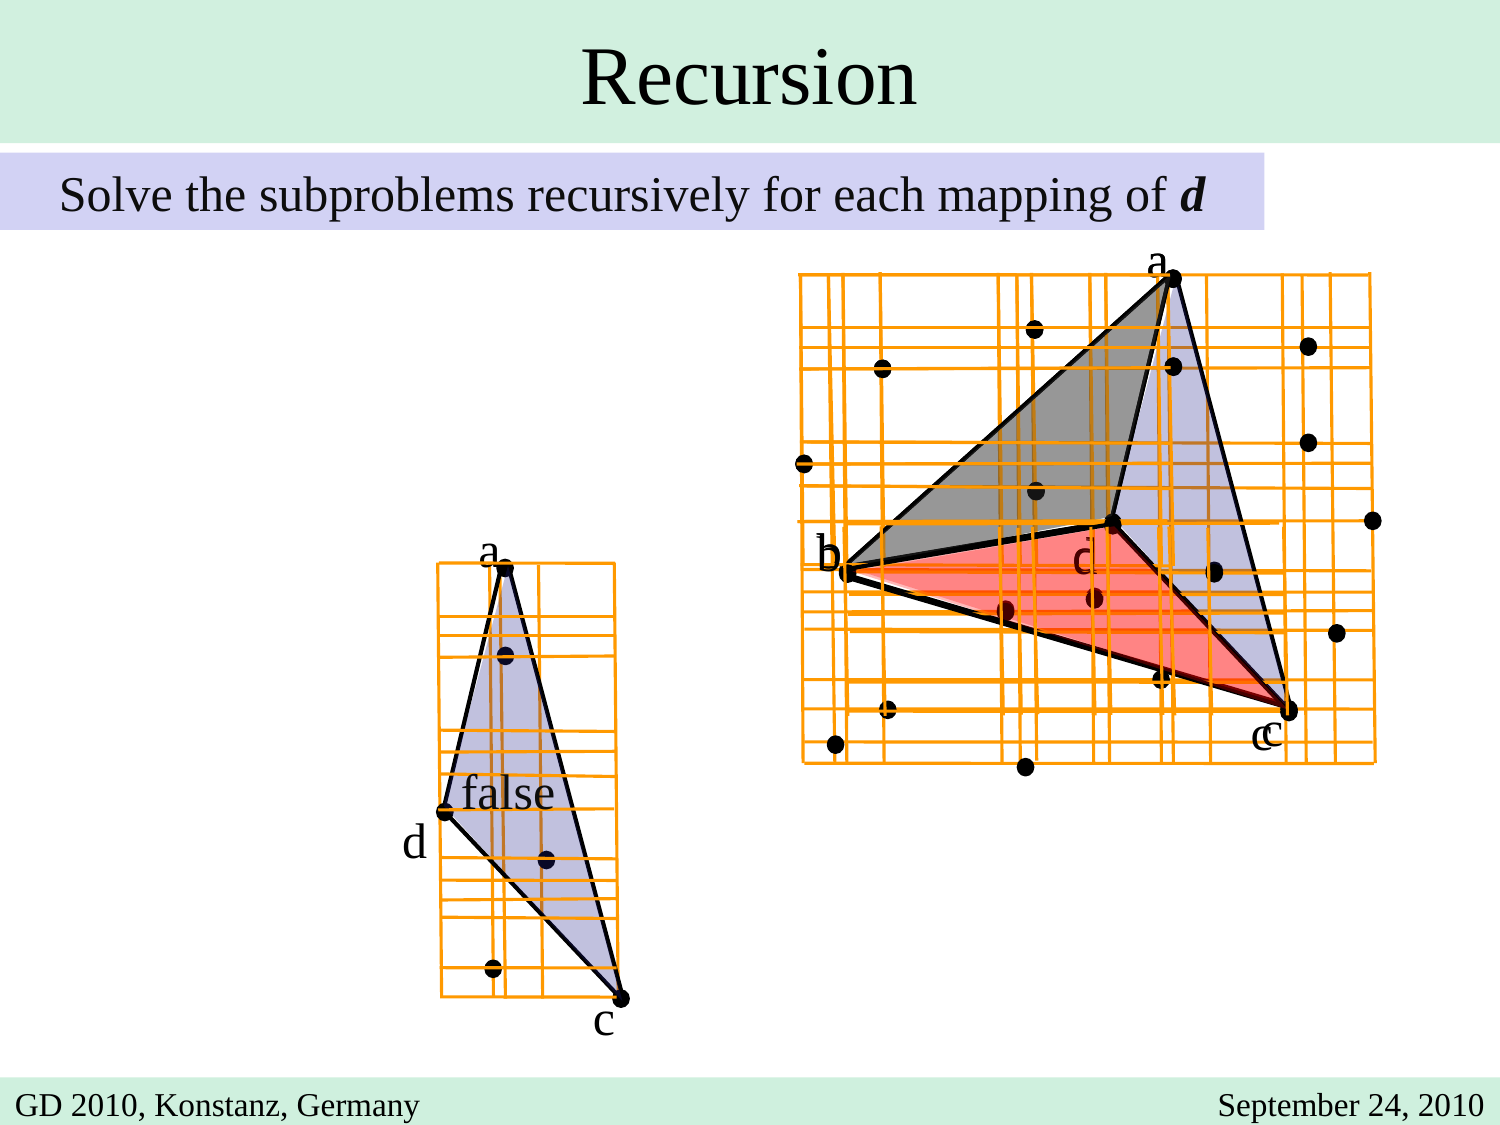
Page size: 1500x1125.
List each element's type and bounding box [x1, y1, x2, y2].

text_box [0, 0, 1500, 144]
text_box [0, 1064, 1500, 1125]
text_box [387, 532, 629, 1031]
text_box [0, 150, 1266, 232]
text_box [557, 241, 1500, 856]
